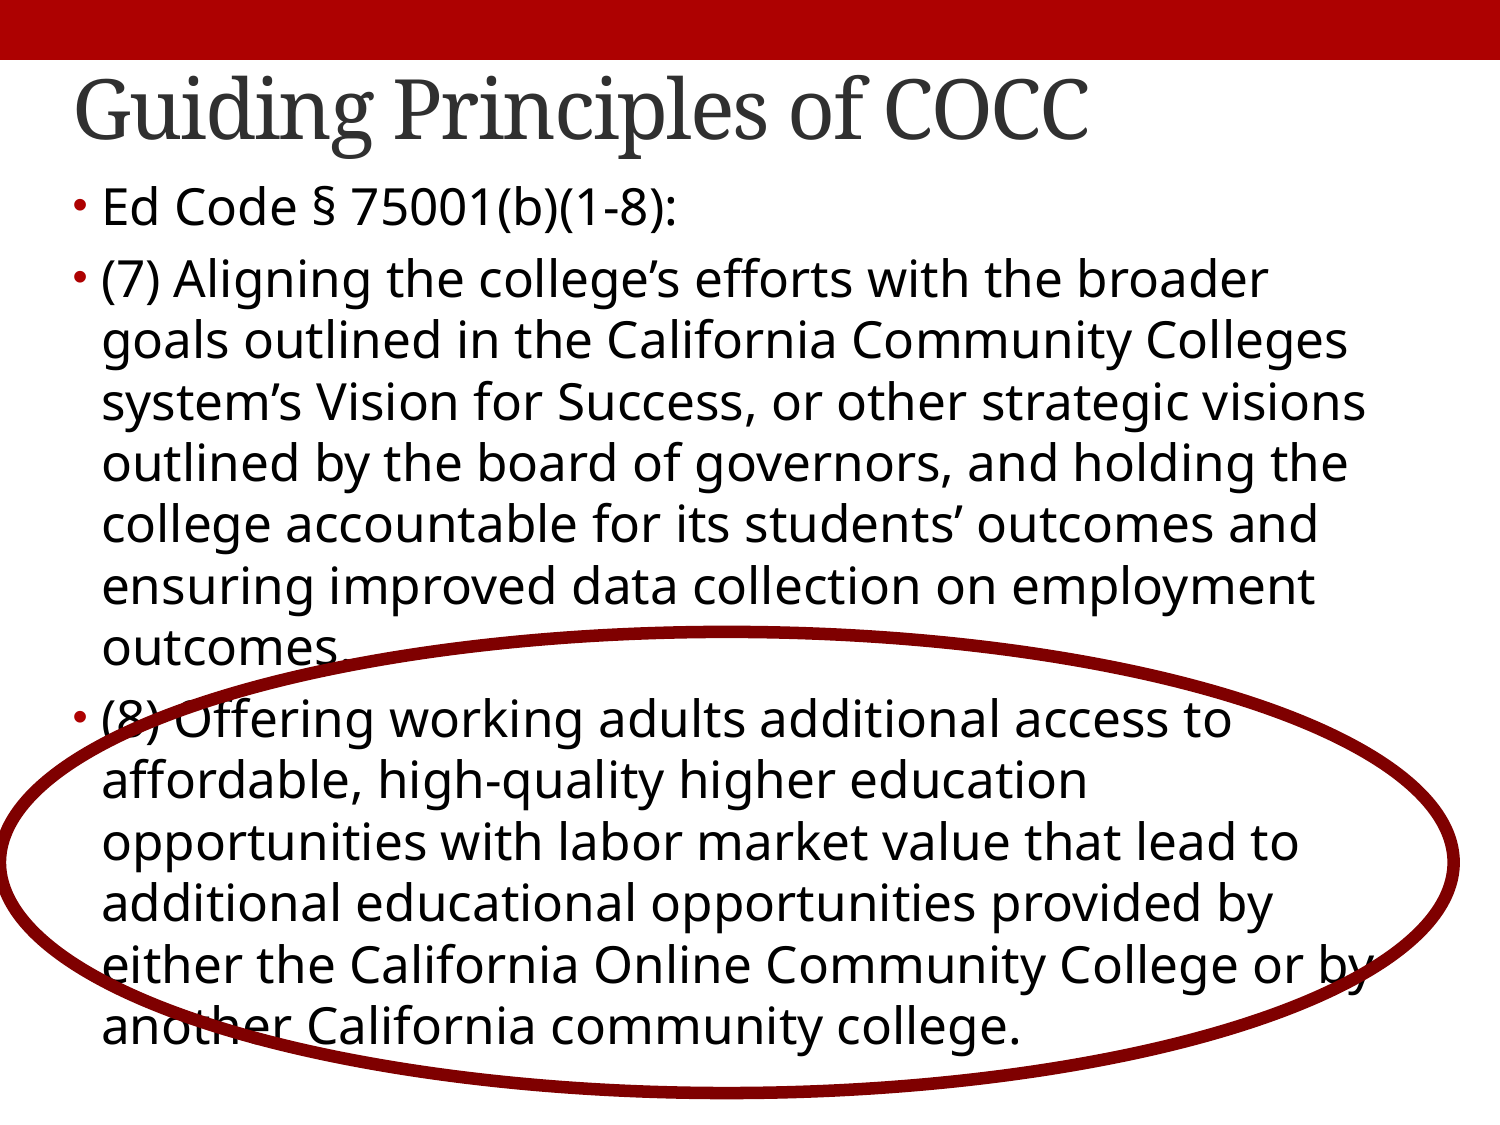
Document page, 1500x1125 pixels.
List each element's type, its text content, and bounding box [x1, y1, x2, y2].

title Guiding Principles of COCC [57, 25, 1408, 166]
list Ed Code § 75001(b)(1-8): (7) Aligning the college’s efforts with the broader goals outlined in the California Community Colleges system’s Vision for Success, or other strategic visions outlined by the board of governors, and holding the college accountable for its students’ outcomes and ensuring improved data collection on employment outcomes. (8) Offering working adults additional access to affordable, high-quality higher education opportunities with labor market value that lead to additional educational opportunities provided by either the California Online Community College or by another California community college. [57, 166, 1408, 778]
list Ed Code § 75001(b)(1-8): (7) Aligning the college’s efforts with the broader goals outlined in the California Community Colleges system’s Vision for Success, or other strategic visions outlined by the board of governors, and holding the college accountable for its students’ outcomes and ensuring improved data collection on employment outcomes. (8) Offering working adults additional access to affordable, high-quality higher education opportunities with labor market value that lead to additional educational opportunities provided by either the California Online Community College or by another California community college. [57, 956, 443, 1078]
list Ed Code § 75001(b)(1-8): (7) Aligning the college’s efforts with the broader goals outlined in the California Community Colleges system’s Vision for Success, or other strategic visions outlined by the board of governors, and holding the college accountable for its students’ outcomes and ensuring improved data collection on employment outcomes. (8) Offering working adults additional access to affordable, high-quality higher education opportunities with labor market value that lead to additional educational opportunities provided by either the California Online Community College or by another California community college. [1010, 947, 1408, 1078]
text_box [0, 629, 1456, 1096]
